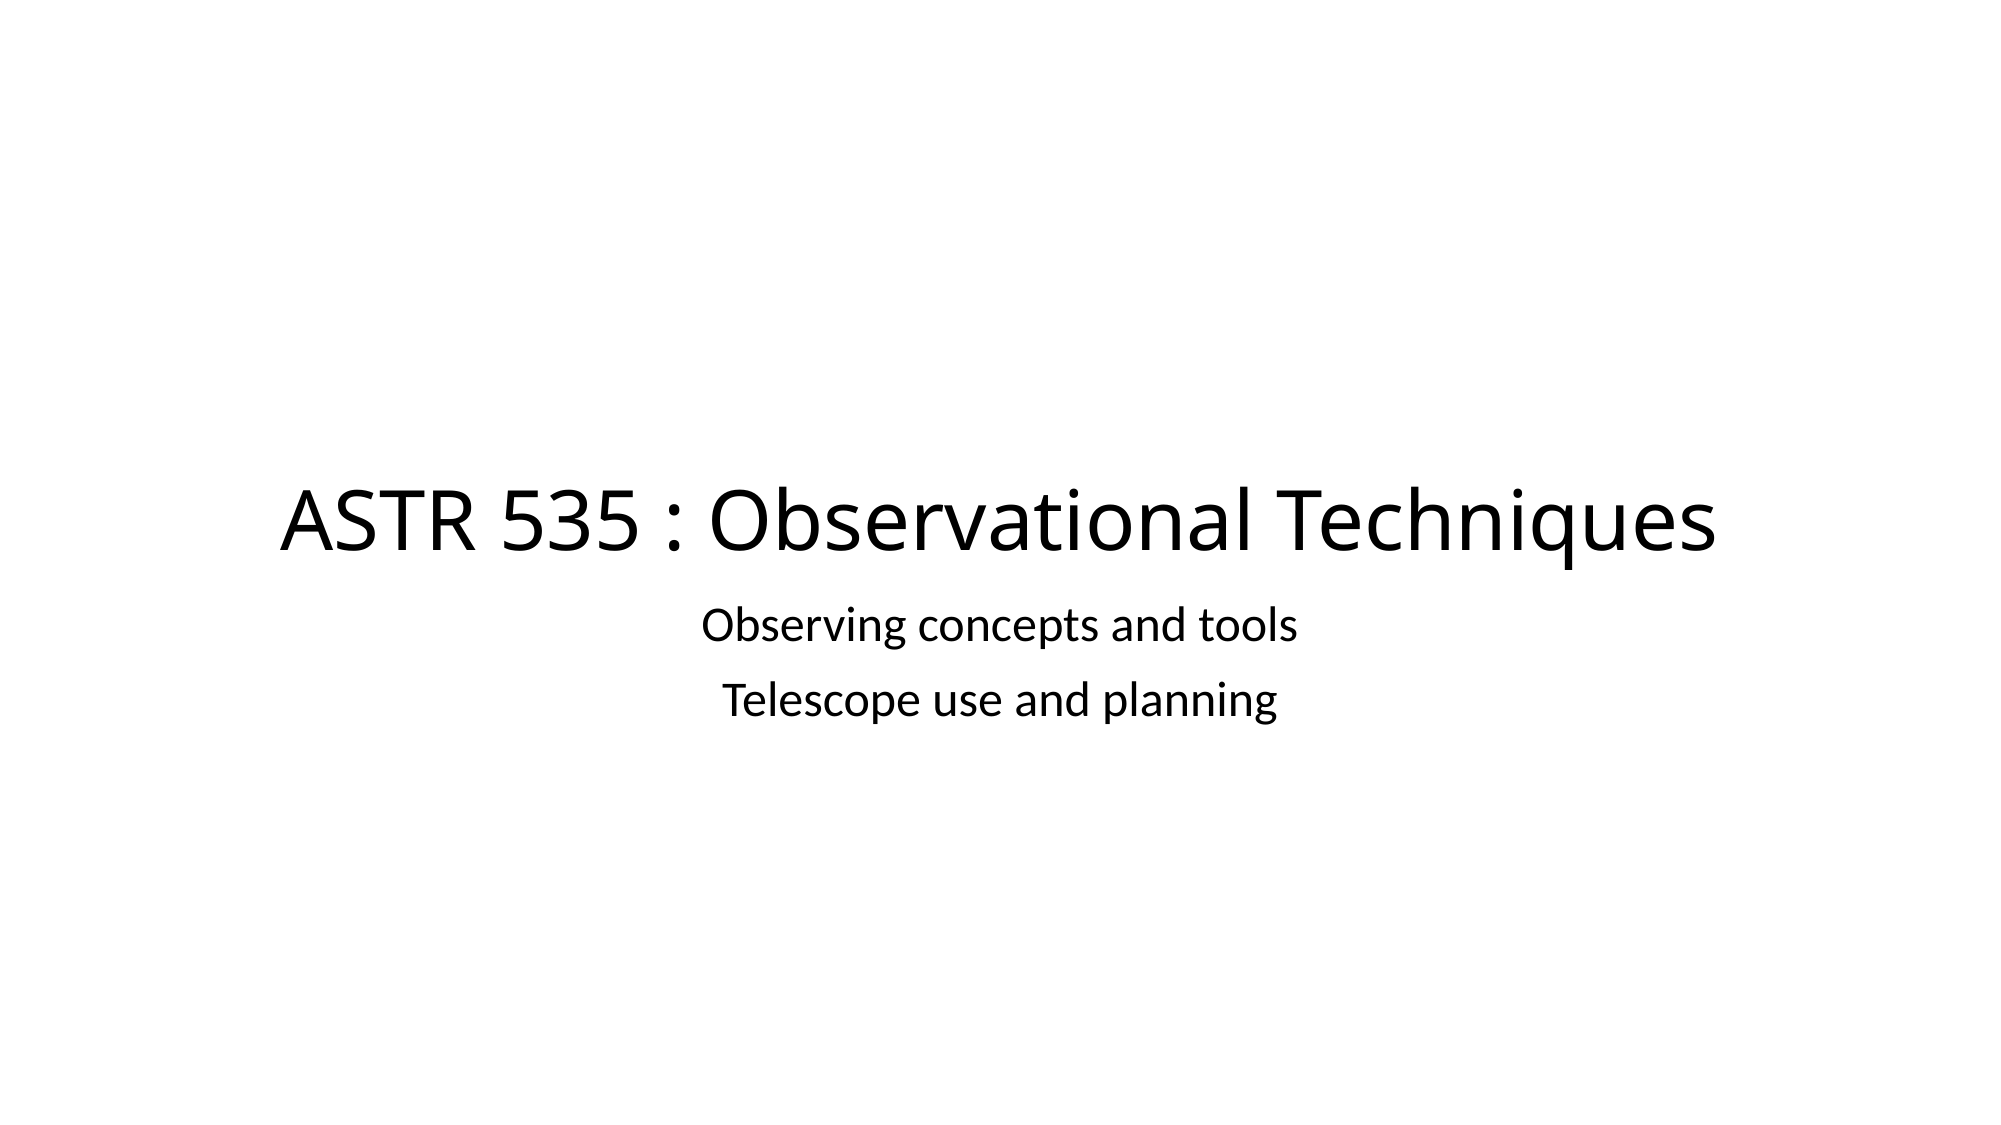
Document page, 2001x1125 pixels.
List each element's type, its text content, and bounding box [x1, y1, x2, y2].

subtitle Observing concepts and tools Telescope use and planning [249, 590, 1750, 863]
title ASTR 535 : Observational Techniques [249, 184, 1750, 576]
